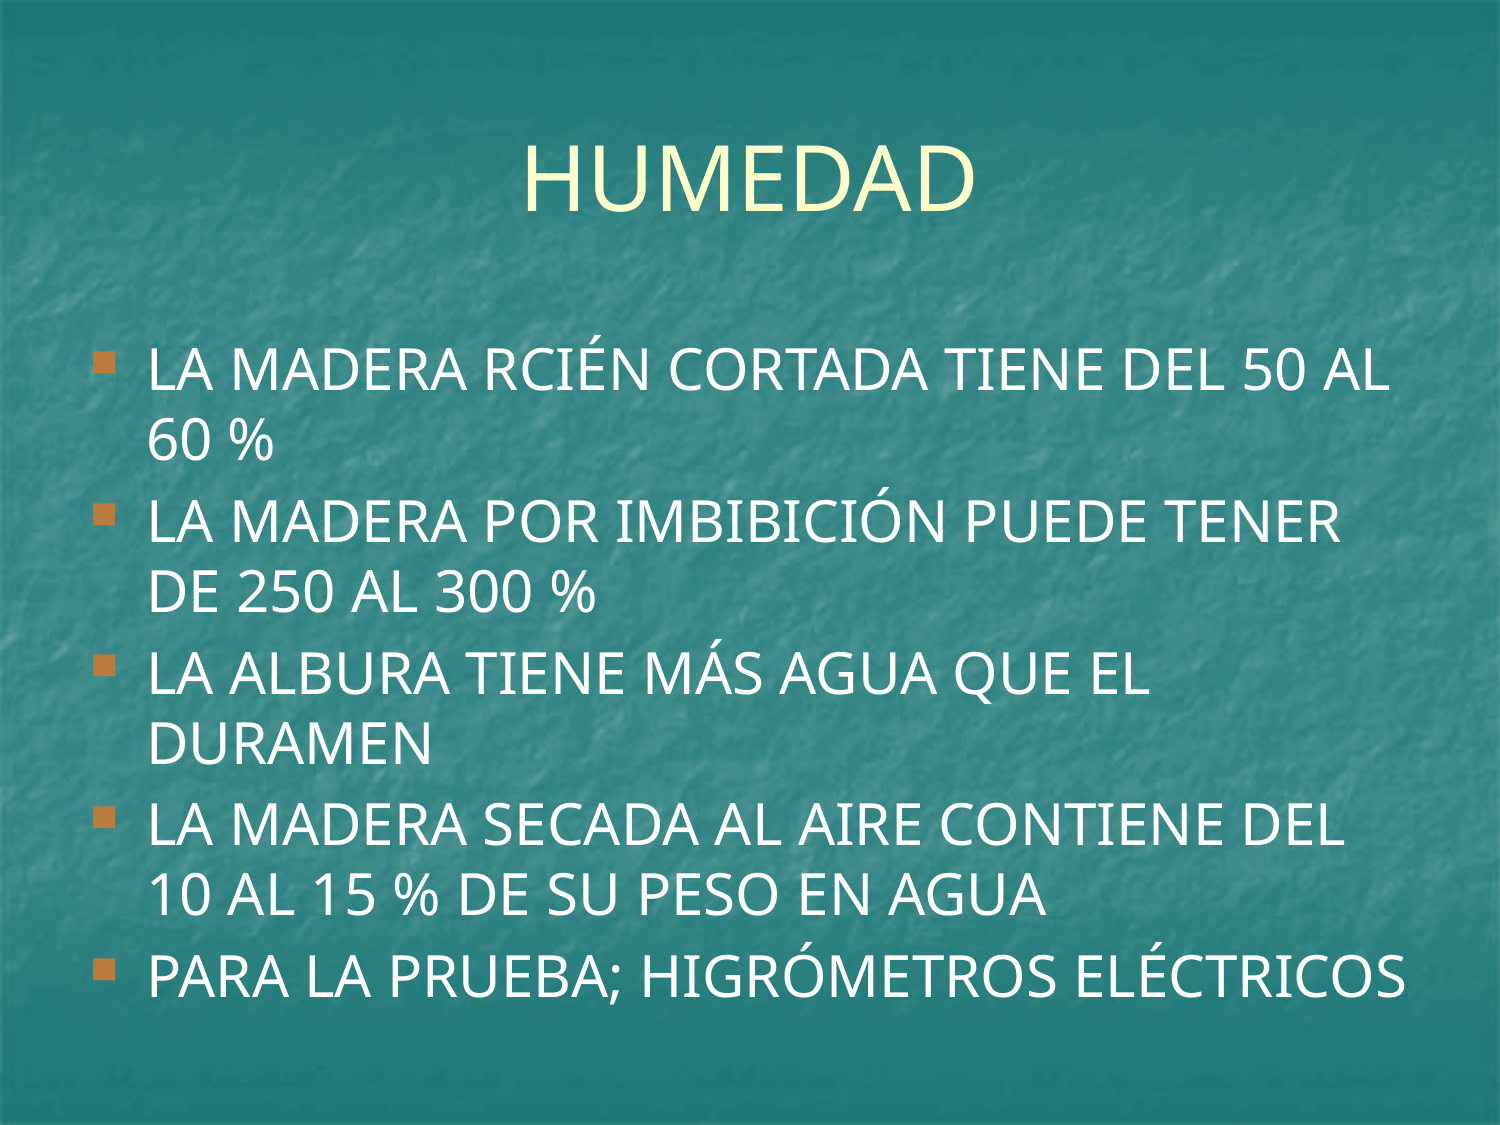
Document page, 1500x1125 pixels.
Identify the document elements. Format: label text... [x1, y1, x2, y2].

title HUMEDAD [74, 62, 1426, 288]
list LA MADERA RCIÉN CORTADA TIENE DEL 50 AL 60 % LA MADERA POR IMBIBICIÓN PUEDE TENER DE 250 AL 300 % LA ALBURA TIENE MÁS AGUA QUE EL DURAMEN LA MADERA SECADA AL AIRE CONTIENE DEL 10 AL 15 % DE SU PESO EN AGUA PARA LA PRUEBA; HIGRÓMETROS ELÉCTRICOS [74, 324, 1426, 1001]
